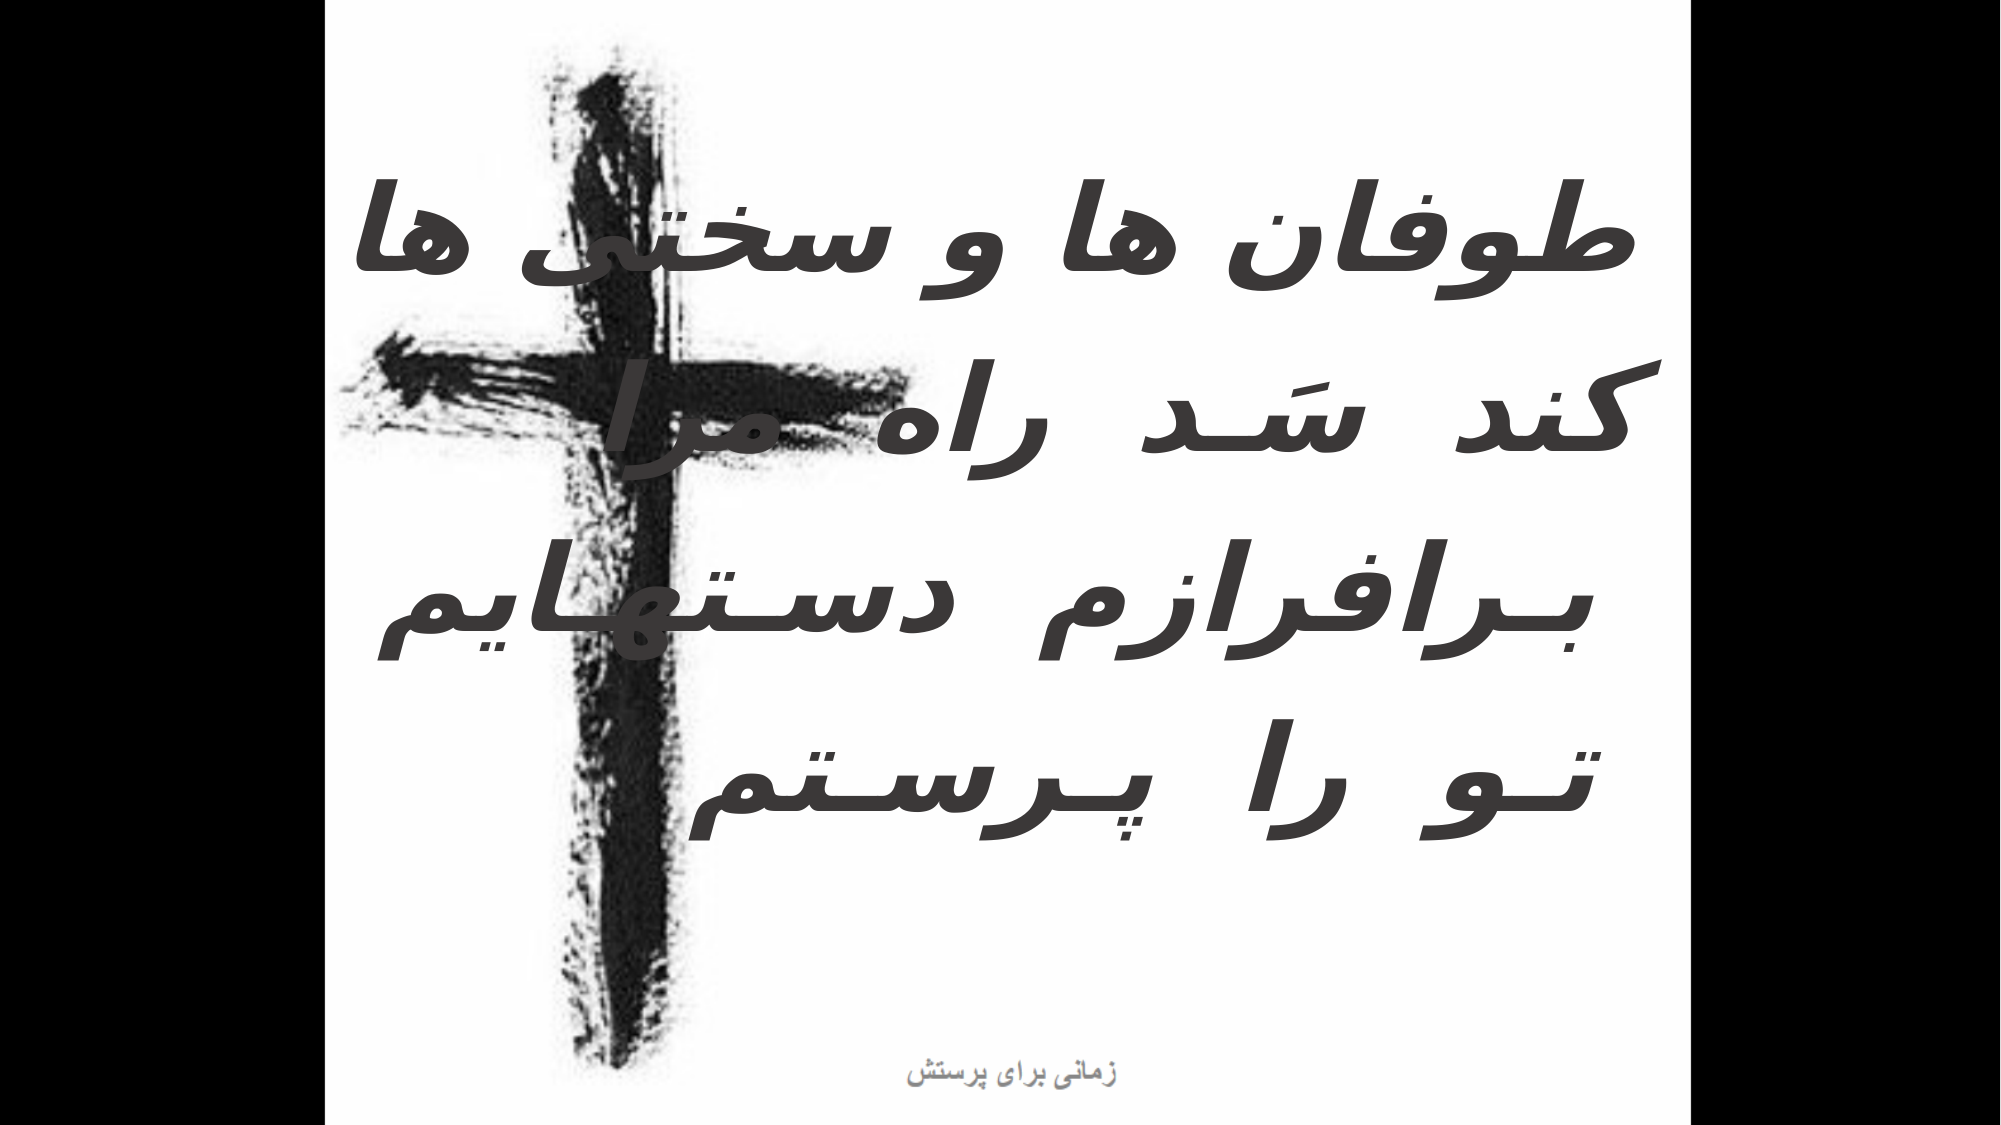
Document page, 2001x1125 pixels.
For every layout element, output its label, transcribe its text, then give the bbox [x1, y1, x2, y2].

picture [0, 0, 2001, 1125]
text_box طوفان ها و سختی ها کند سَـد راه مرا بـرافرازم دسـتهـایم تـو را پـرسـتم [283, 18, 1737, 843]
